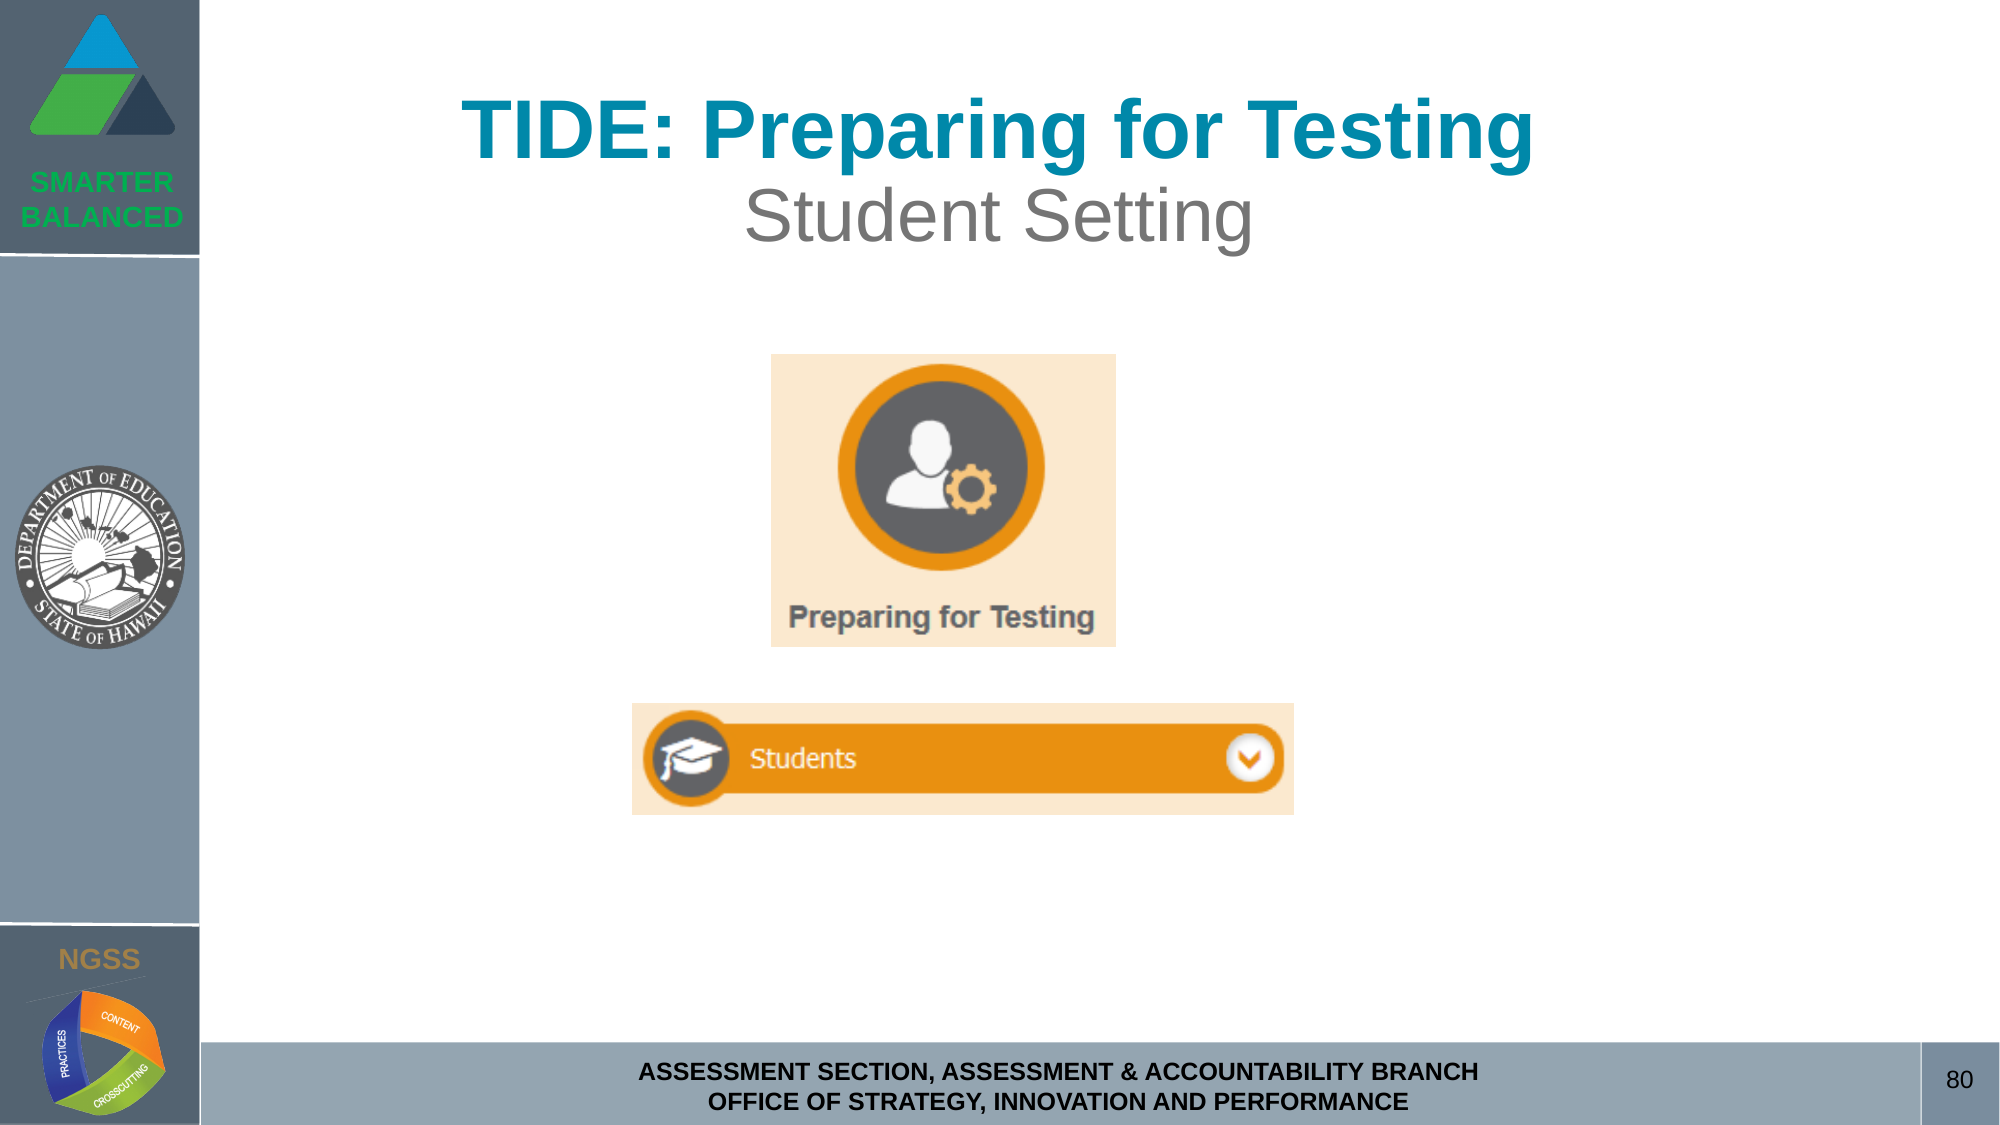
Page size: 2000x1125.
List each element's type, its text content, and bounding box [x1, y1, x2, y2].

picture [14, 464, 186, 650]
title TIDE: Preparing for Testing Student Setting [324, 45, 1675, 299]
picture [28, 12, 177, 137]
picture [632, 703, 1295, 815]
picture [27, 977, 172, 1125]
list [771, 354, 1116, 648]
